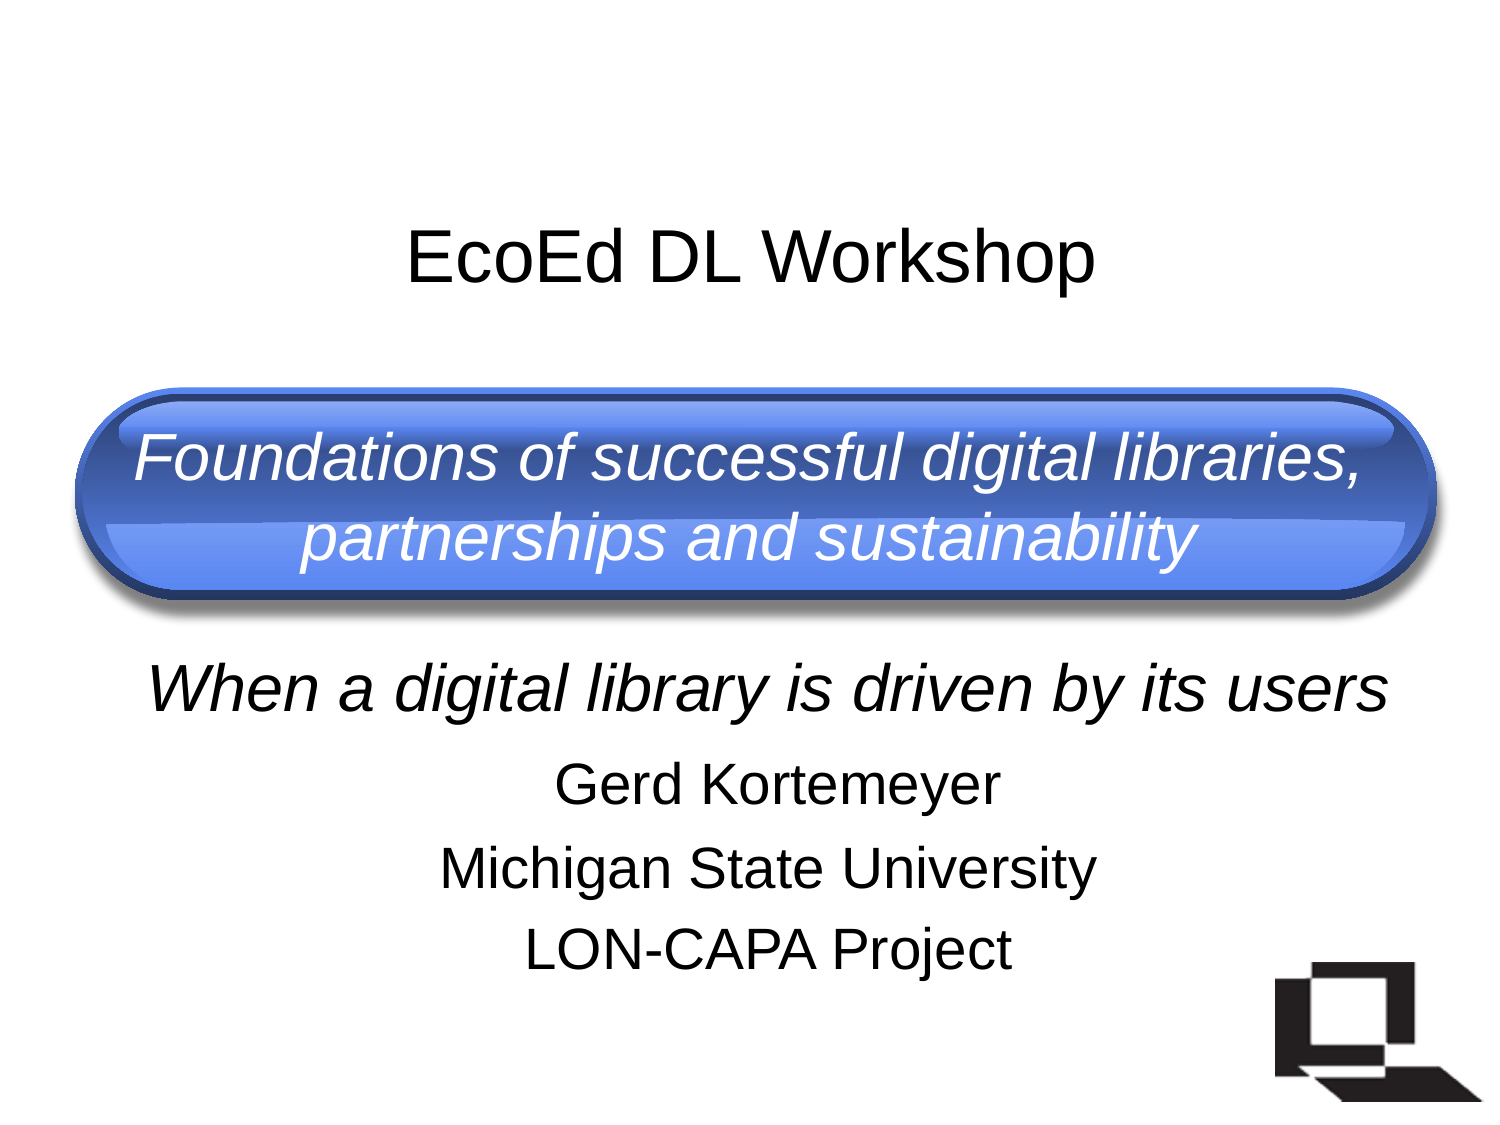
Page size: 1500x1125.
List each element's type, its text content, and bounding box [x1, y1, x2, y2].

picture [1274, 962, 1484, 1103]
text_box EcoEd DL Workshop [390, 199, 1113, 305]
subtitle When a digital library is driven by its users Gerd Kortemeyer Michigan State University LON-CAPA Project [87, 637, 1451, 1051]
title Foundations of successful digital libraries, partnerships and sustainability [112, 399, 1388, 588]
